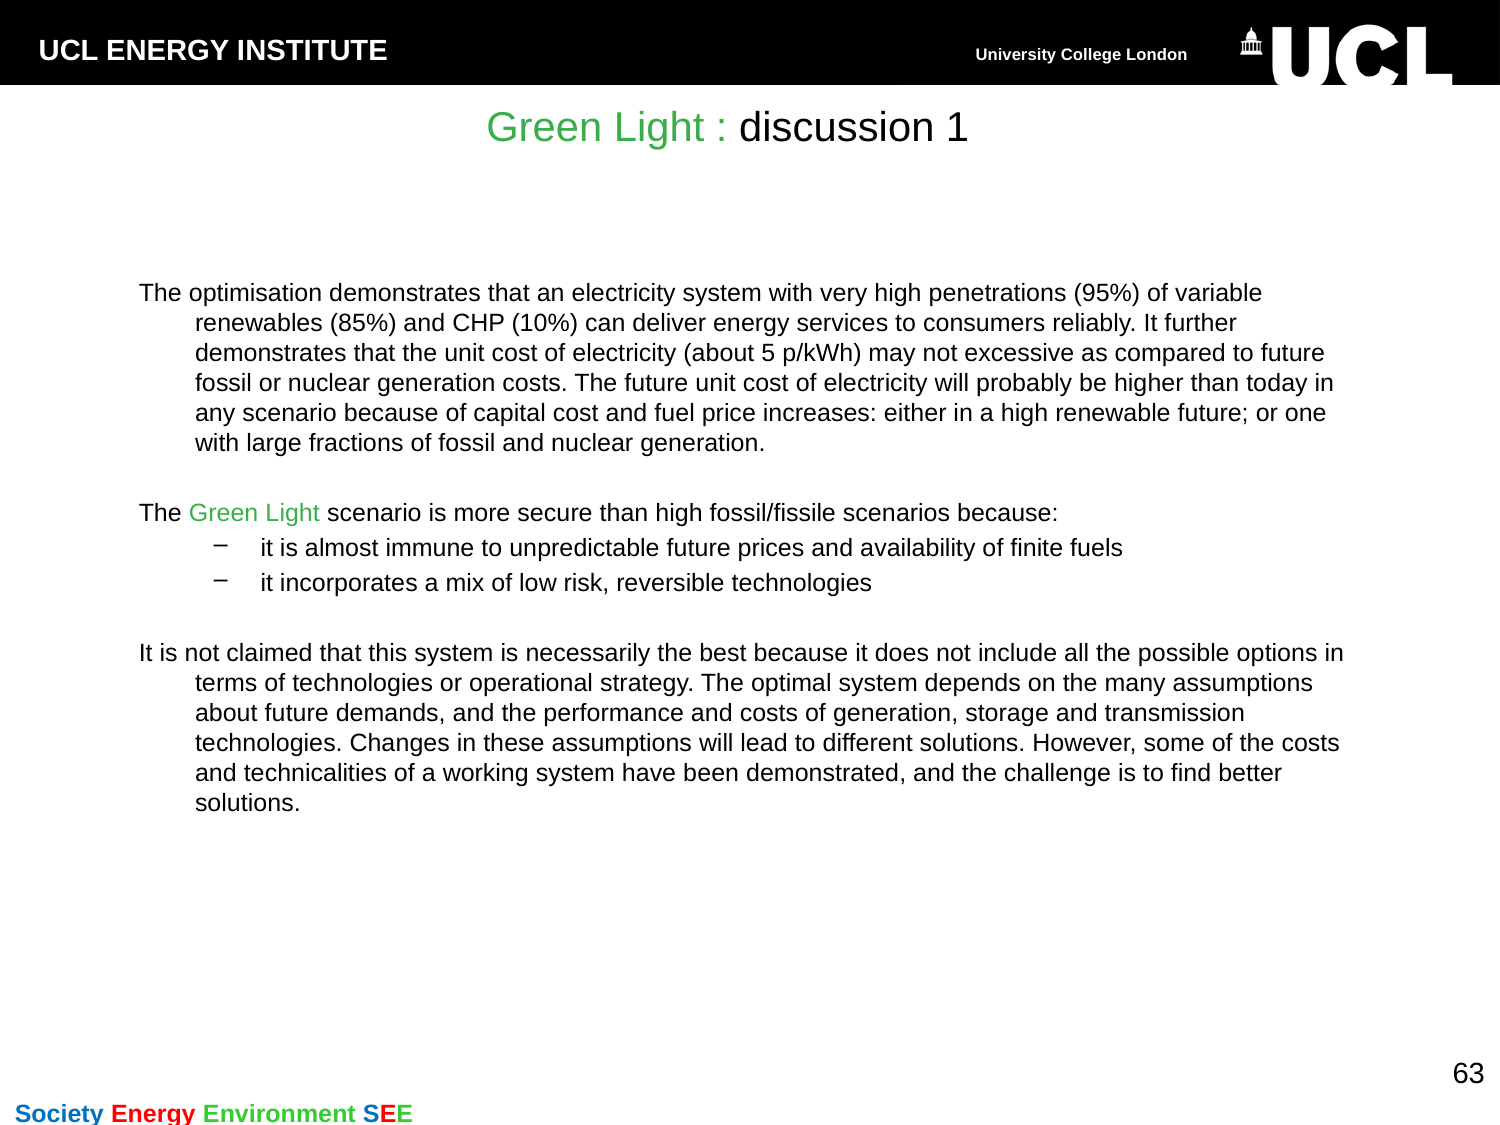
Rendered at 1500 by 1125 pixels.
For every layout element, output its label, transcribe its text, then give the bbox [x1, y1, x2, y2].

title Green Light : discussion 1 [58, 81, 1409, 168]
slide_number 63 [1149, 1046, 1500, 1125]
list [135, 196, 1376, 1012]
text_box The optimisation demonstrates that an electricity system with very high penetrations (95%) of variable renewables (85%) and CHP (10%) can deliver energy services to consumers reliably. It further demonstrates that the unit cost of electricity (about 5 p/kWh) may not excessive as compared to future fossil or nuclear generation costs. The future unit cost of electricity will probably be higher than today in any scenario because of capital cost and fuel price increases: either in a high renewable future; or one with large fractions of fossil and nuclear generation. The Green Light scenario is more secure than high fossil/fissile scenarios because: it is almost immune to unpredictable future prices and availability of finite fuels it incorporates a mix of low risk, reversible technologies It is not claimed that this system is necessarily the best because it does not include all the possible options in terms of technologies or operational strategy. The optimal system depends on the many assumptions about future demands, and the performance and costs of generation, storage and transmission technologies. Changes in these assumptions will lead to different solutions. However, some of the costs and technicalities of a working system have been demonstrated, and the challenge is to find better solutions. [123, 269, 1364, 1071]
picture [0, 0, 1500, 85]
